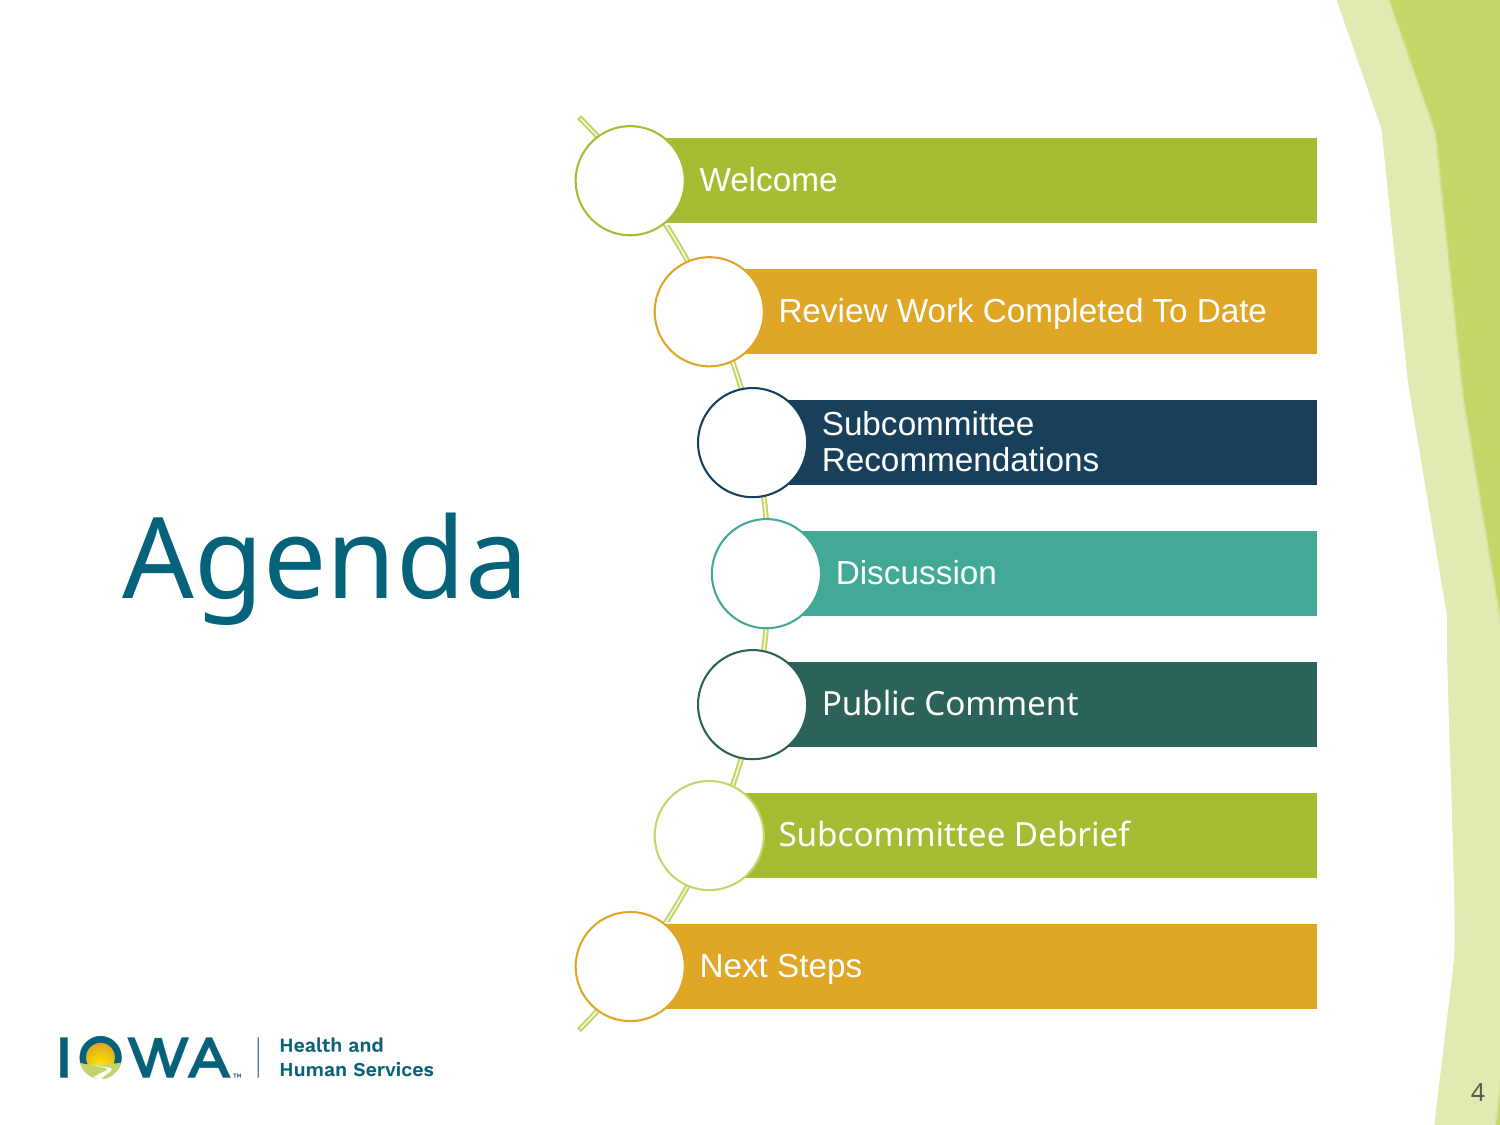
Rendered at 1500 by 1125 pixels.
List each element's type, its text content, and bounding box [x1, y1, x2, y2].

title Agenda [58, 423, 544, 702]
picture [60, 1036, 434, 1079]
slide_number 4 [1162, 1063, 1500, 1124]
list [562, 83, 1332, 1064]
